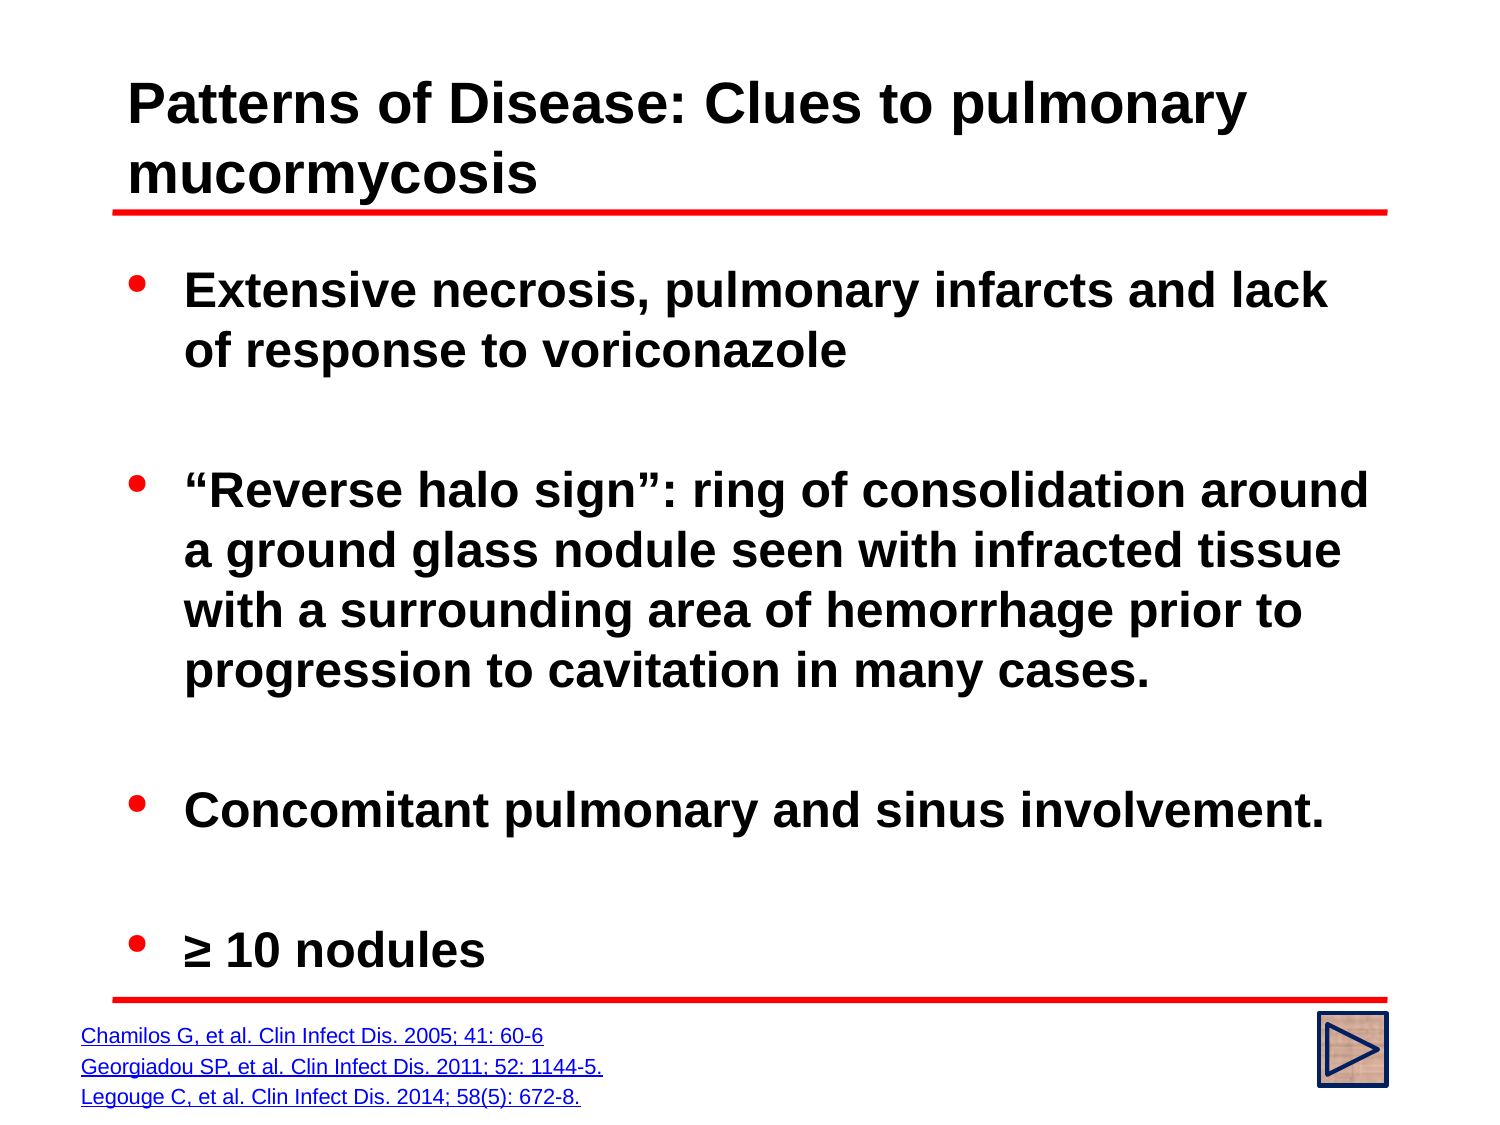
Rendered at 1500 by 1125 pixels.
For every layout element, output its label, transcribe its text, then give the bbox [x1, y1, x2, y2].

title Patterns of Disease: Clues to pulmonary mucormycosis [112, 62, 1388, 213]
list Extensive necrosis, pulmonary infarcts and lack of response to voriconazole “Reverse halo sign”: ring of consolidation around a ground glass nodule seen with infracted tissue with a surrounding area of hemorrhage prior to progression to cavitation in many cases. Concomitant pulmonary and sinus involvement. ≥ 10 nodules [112, 249, 1388, 1001]
text_box [1317, 1011, 1389, 1088]
text_box Chamilos G, et al. Clin Infect Dis. 2005; 41: 60-6 Georgiadou SP, et al. Clin Infect Dis. 2011; 52: 1144-5. Legouge C, et al. Clin Infect Dis. 2014; 58(5): 672-8. [66, 1014, 1393, 1117]
